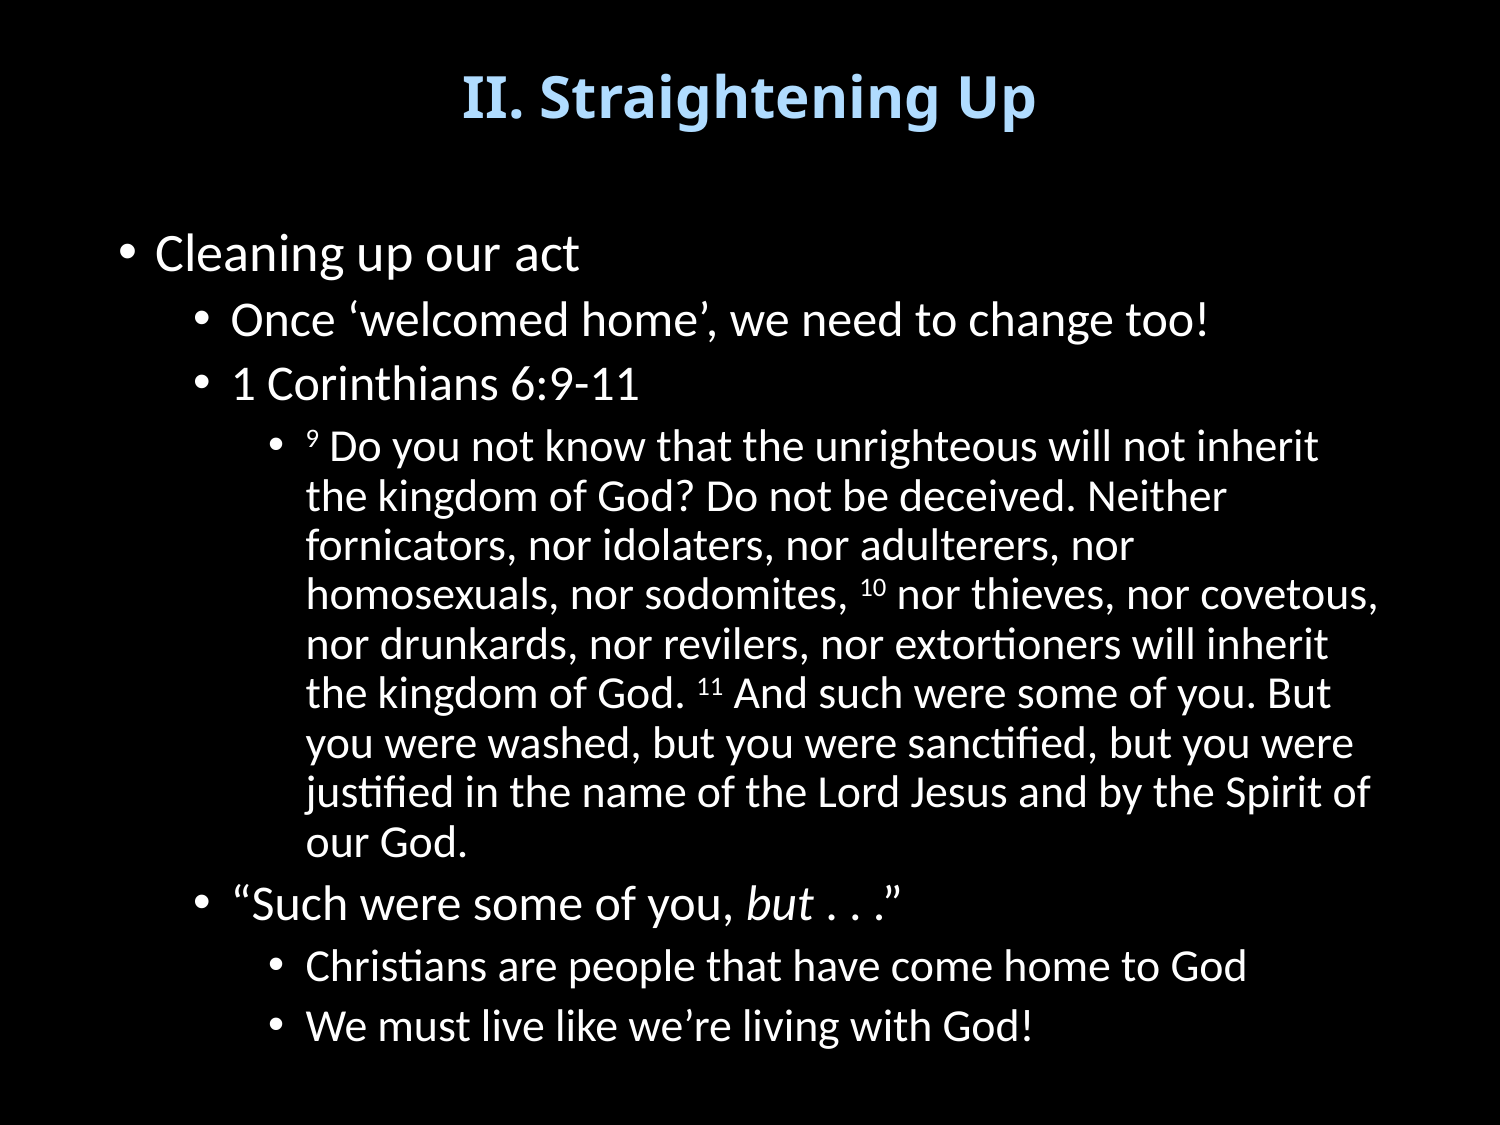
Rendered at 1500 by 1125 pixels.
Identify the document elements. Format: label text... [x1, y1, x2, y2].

list Cleaning up our act Once ‘welcomed home’, we need to change too! 1 Corinthians 6:9-11 9 Do you not know that the unrighteous will not inherit the kingdom of God? Do not be deceived. Neither fornicators, nor idolaters, nor adulterers, nor homosexuals, nor sodomites, 10 nor thieves, nor covetous, nor drunkards, nor revilers, nor extortioners will inherit the kingdom of God. 11 And such were some of you. But you were washed, but you were sanctified, but you were justified in the name of the Lord Jesus and by the Spirit of our God. “Such were some of you, but . . .” Christians are people that have come home to God We must live like we’re living with God! [103, 217, 1397, 1073]
title II. Straightening Up [103, 59, 1397, 139]
